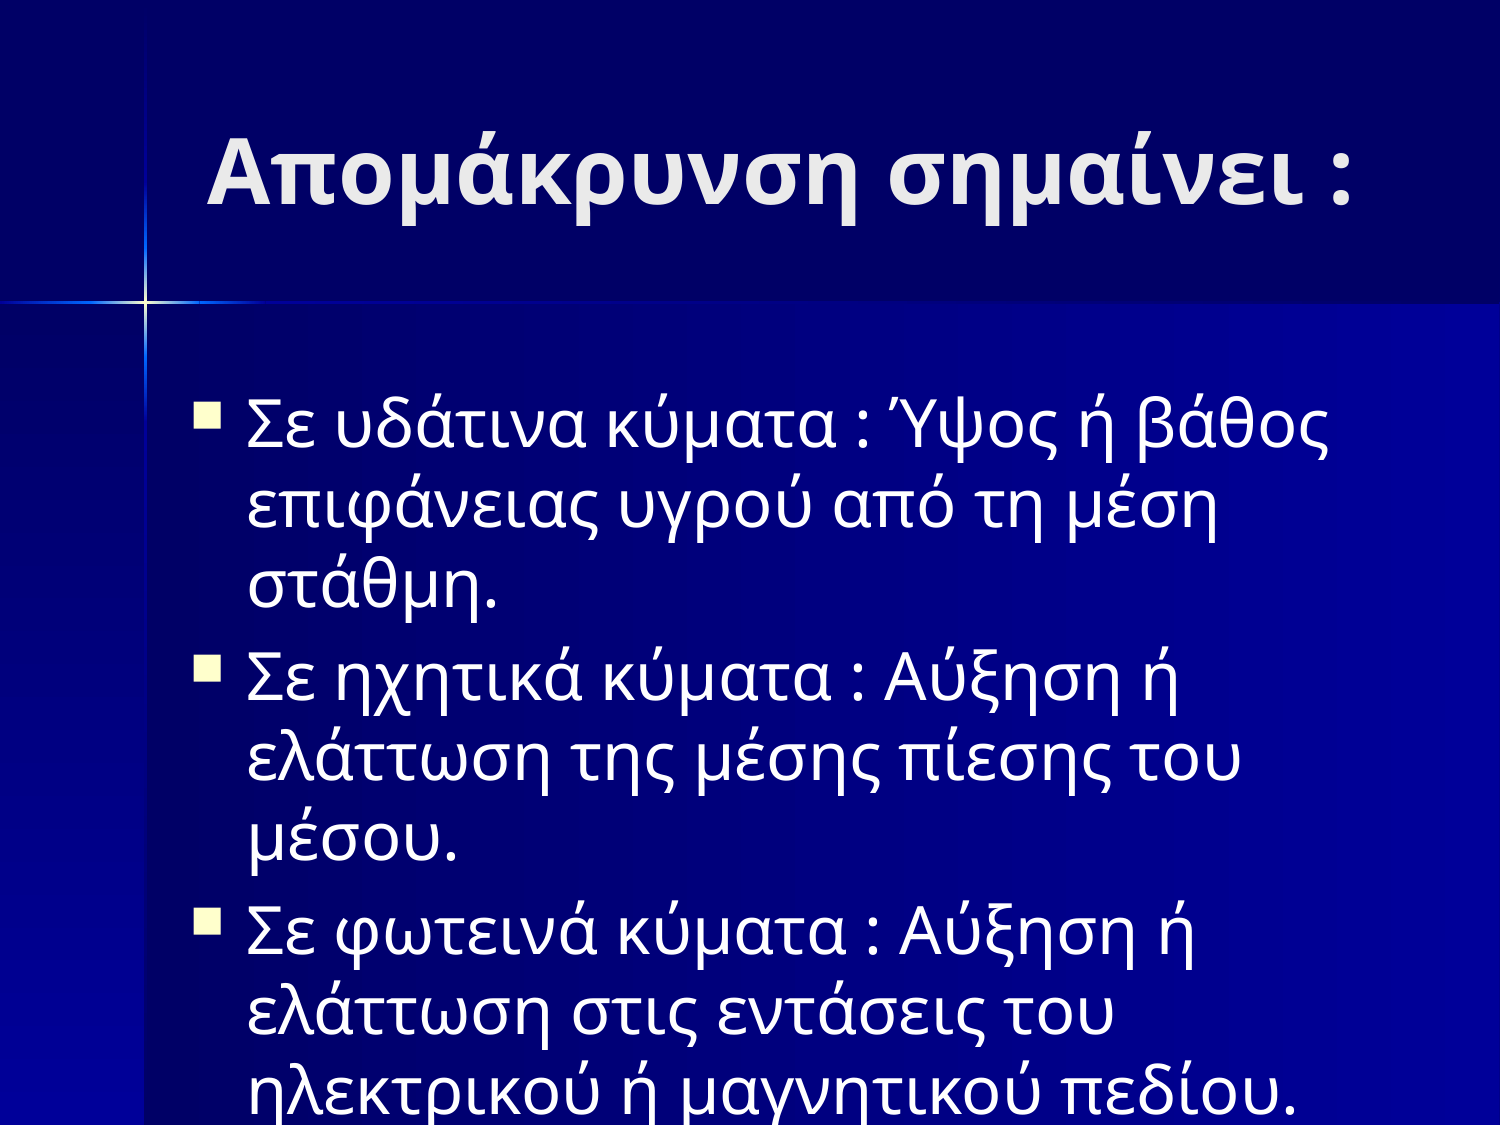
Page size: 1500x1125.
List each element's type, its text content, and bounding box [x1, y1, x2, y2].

list Σε υδάτινα κύματα : Ύψος ή βάθος επιφάνειας υγρού από τη μέση στάθμη. Σε ηχητικά κύματα : Αύξηση ή ελάττωση της μέσης πίεσης του μέσου. Σε φωτεινά κύματα : Αύξηση ή ελάττωση στις εντάσεις του ηλεκτρικού ή μαγνητικού πεδίου. [174, 373, 1436, 1001]
title Απομάκρυνση σημαίνει : [174, 49, 1413, 286]
